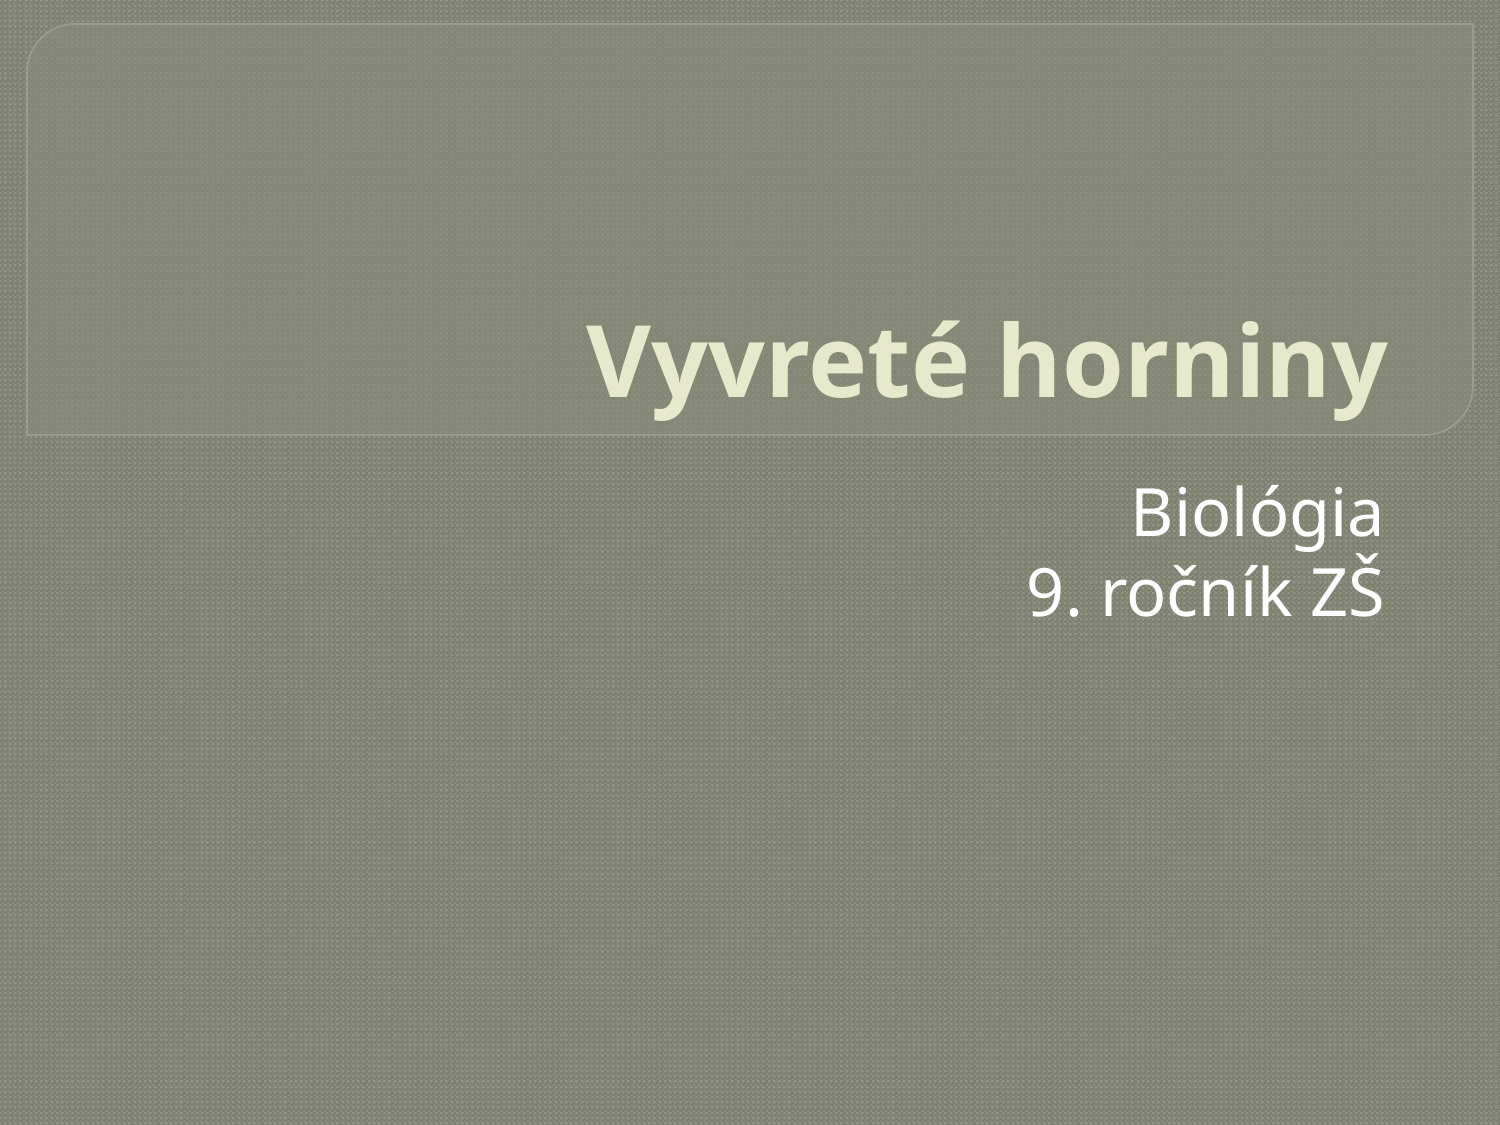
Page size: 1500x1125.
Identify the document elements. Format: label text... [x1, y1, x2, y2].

subtitle Biológia 9. ročník ZŠ [350, 462, 1427, 750]
title Vyvreté horniny [76, 62, 1427, 425]
